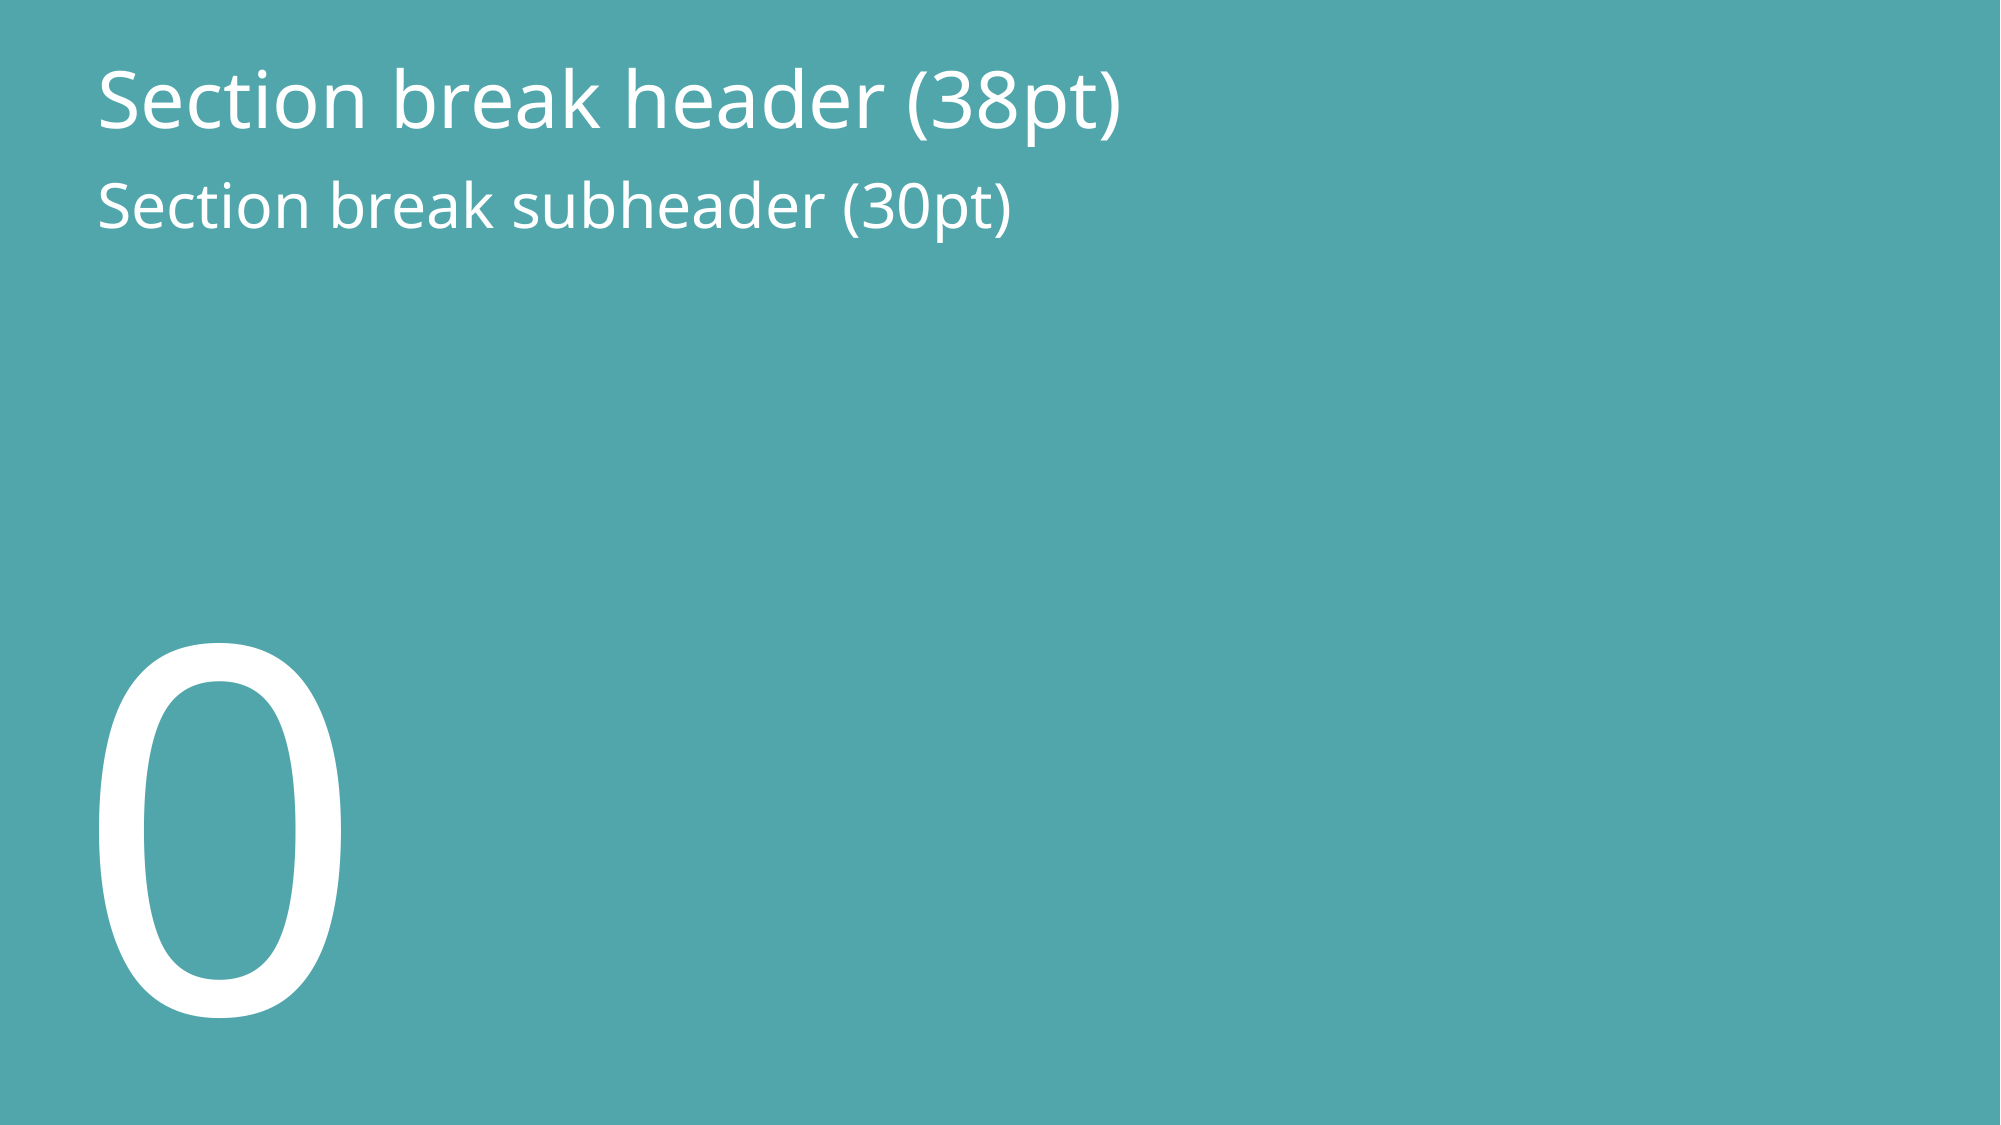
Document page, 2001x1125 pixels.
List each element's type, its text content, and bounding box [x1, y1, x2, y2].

list 02 [74, 495, 631, 1006]
title Section break header (38pt) [97, 41, 1905, 154]
list Section break subheader (30pt) [97, 158, 1905, 271]
